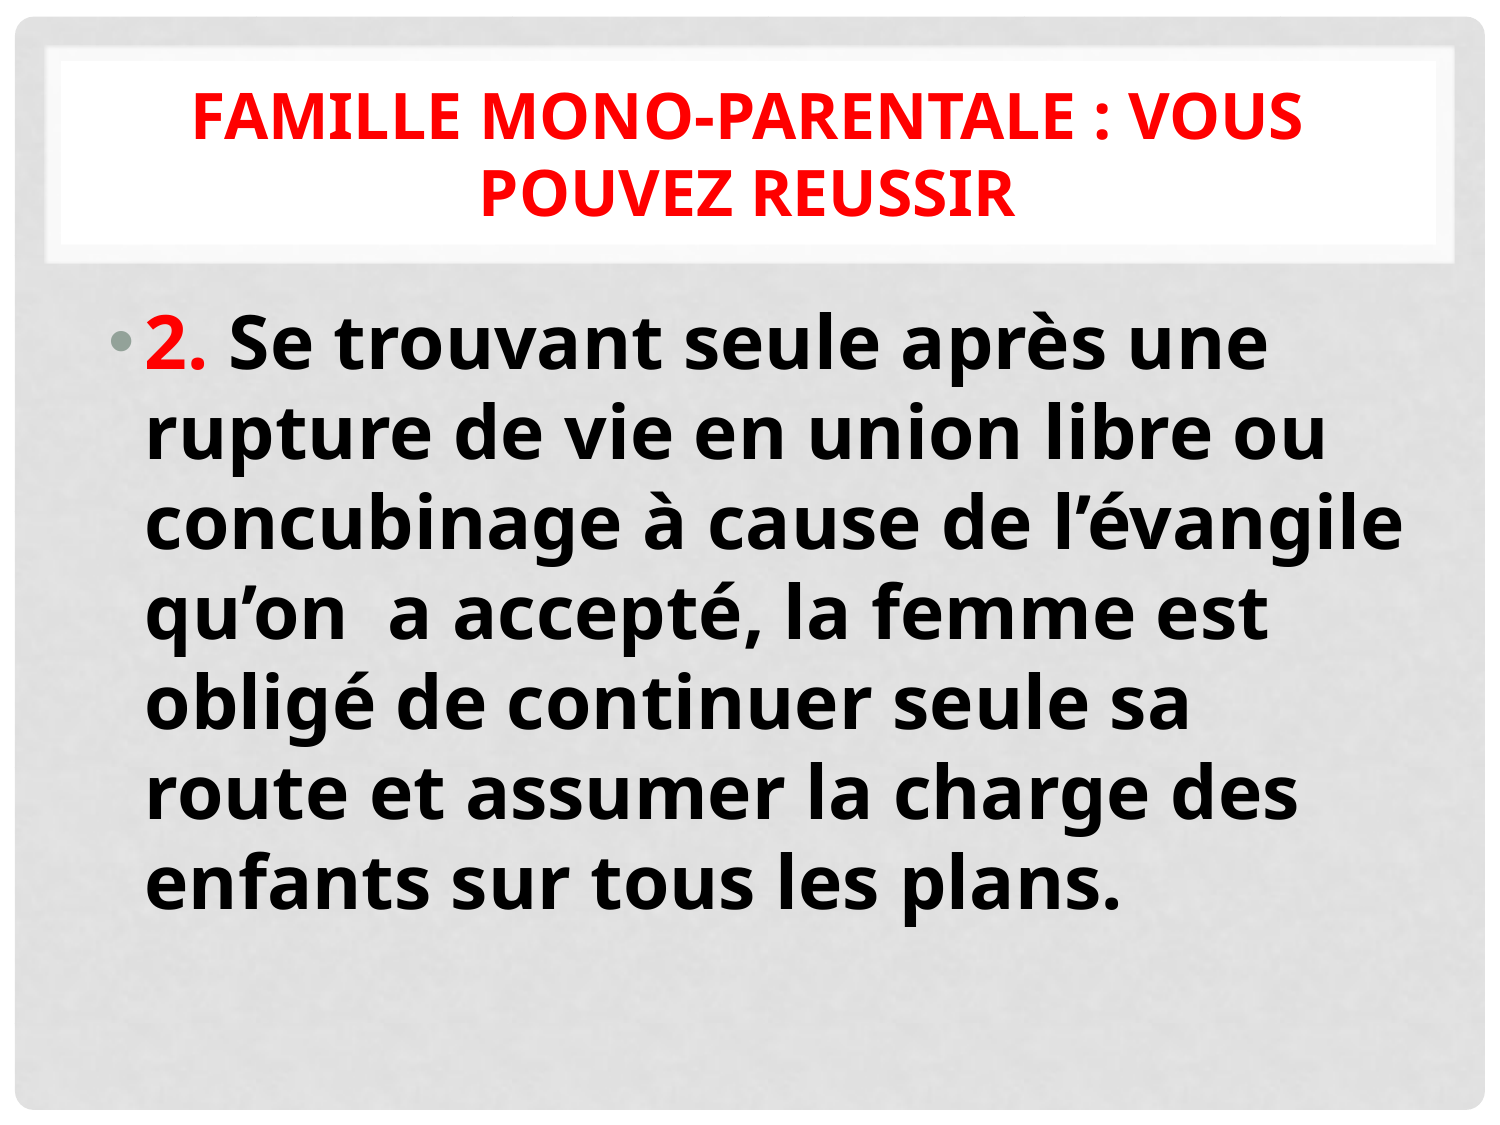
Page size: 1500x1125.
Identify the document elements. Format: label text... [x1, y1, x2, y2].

list 2. Se trouvant seule après une rupture de vie en union libre ou concubinage à cause de l’évangile qu’on a accepté, la femme est obligé de continuer seule sa route et assumer la charge des enfants sur tous les plans. [75, 287, 1425, 1005]
title FAMILLE MONO-PARENTALE : VOUS POUVEZ REUSSIR [69, 66, 1425, 238]
